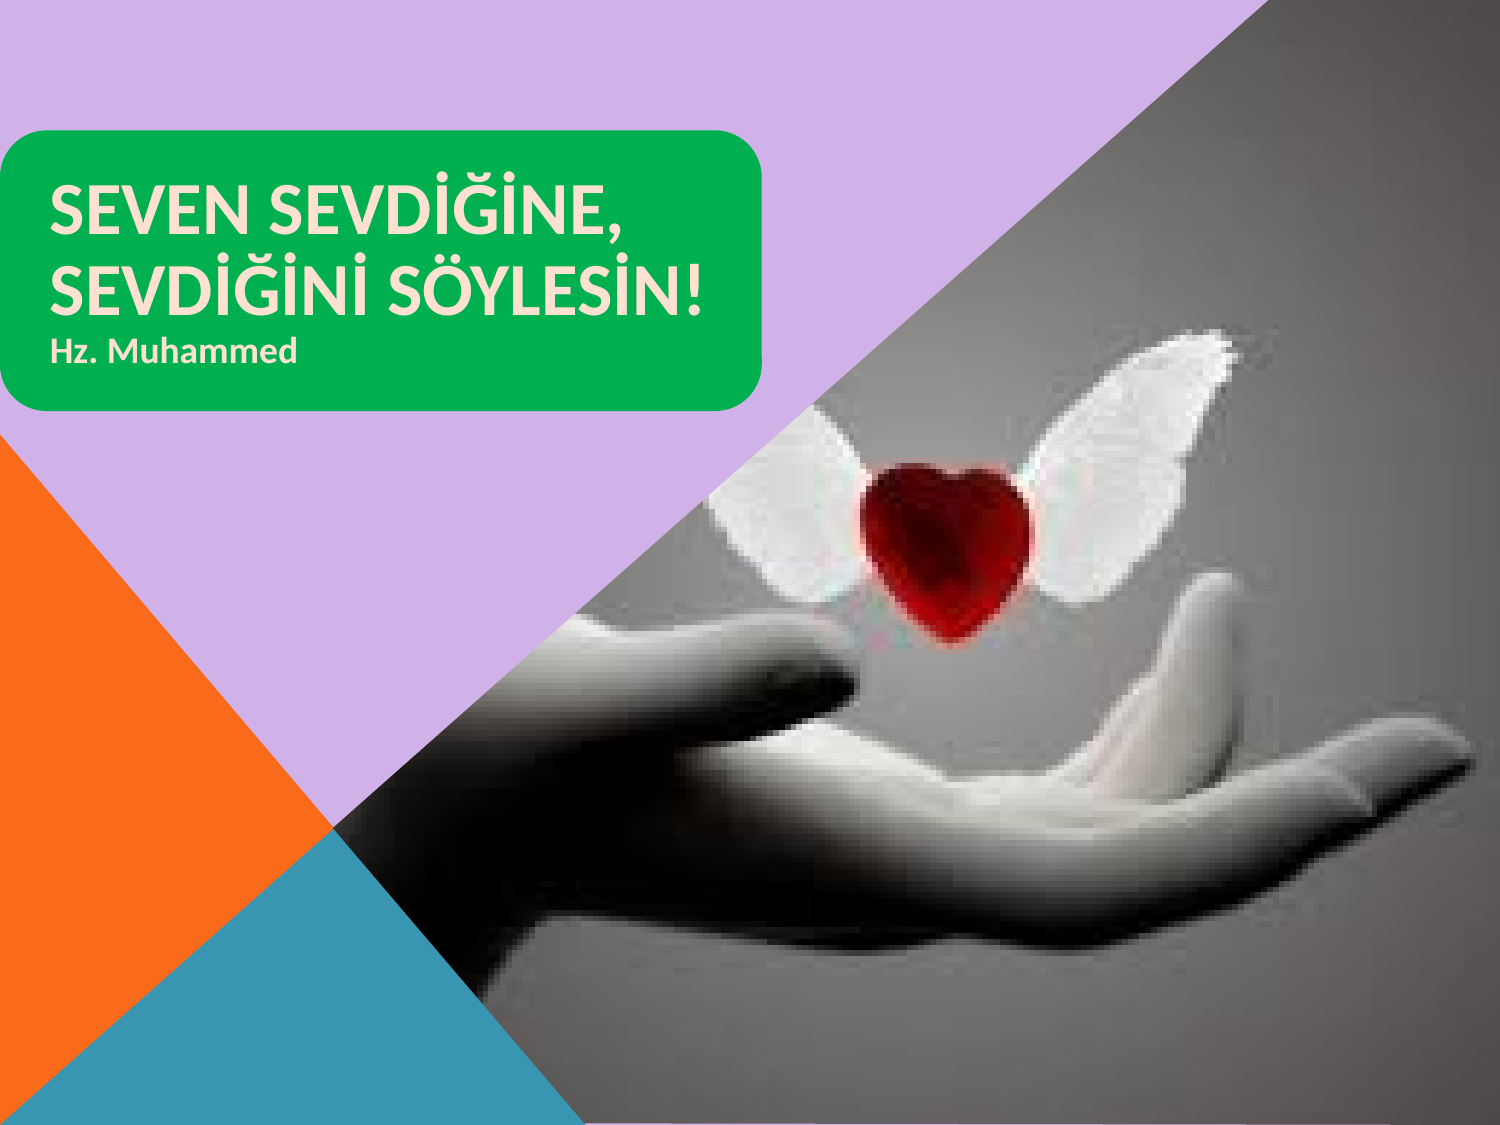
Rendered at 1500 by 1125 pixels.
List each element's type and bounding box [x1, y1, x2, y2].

text_box [0, 54, 762, 599]
picture [332, 0, 1500, 1125]
